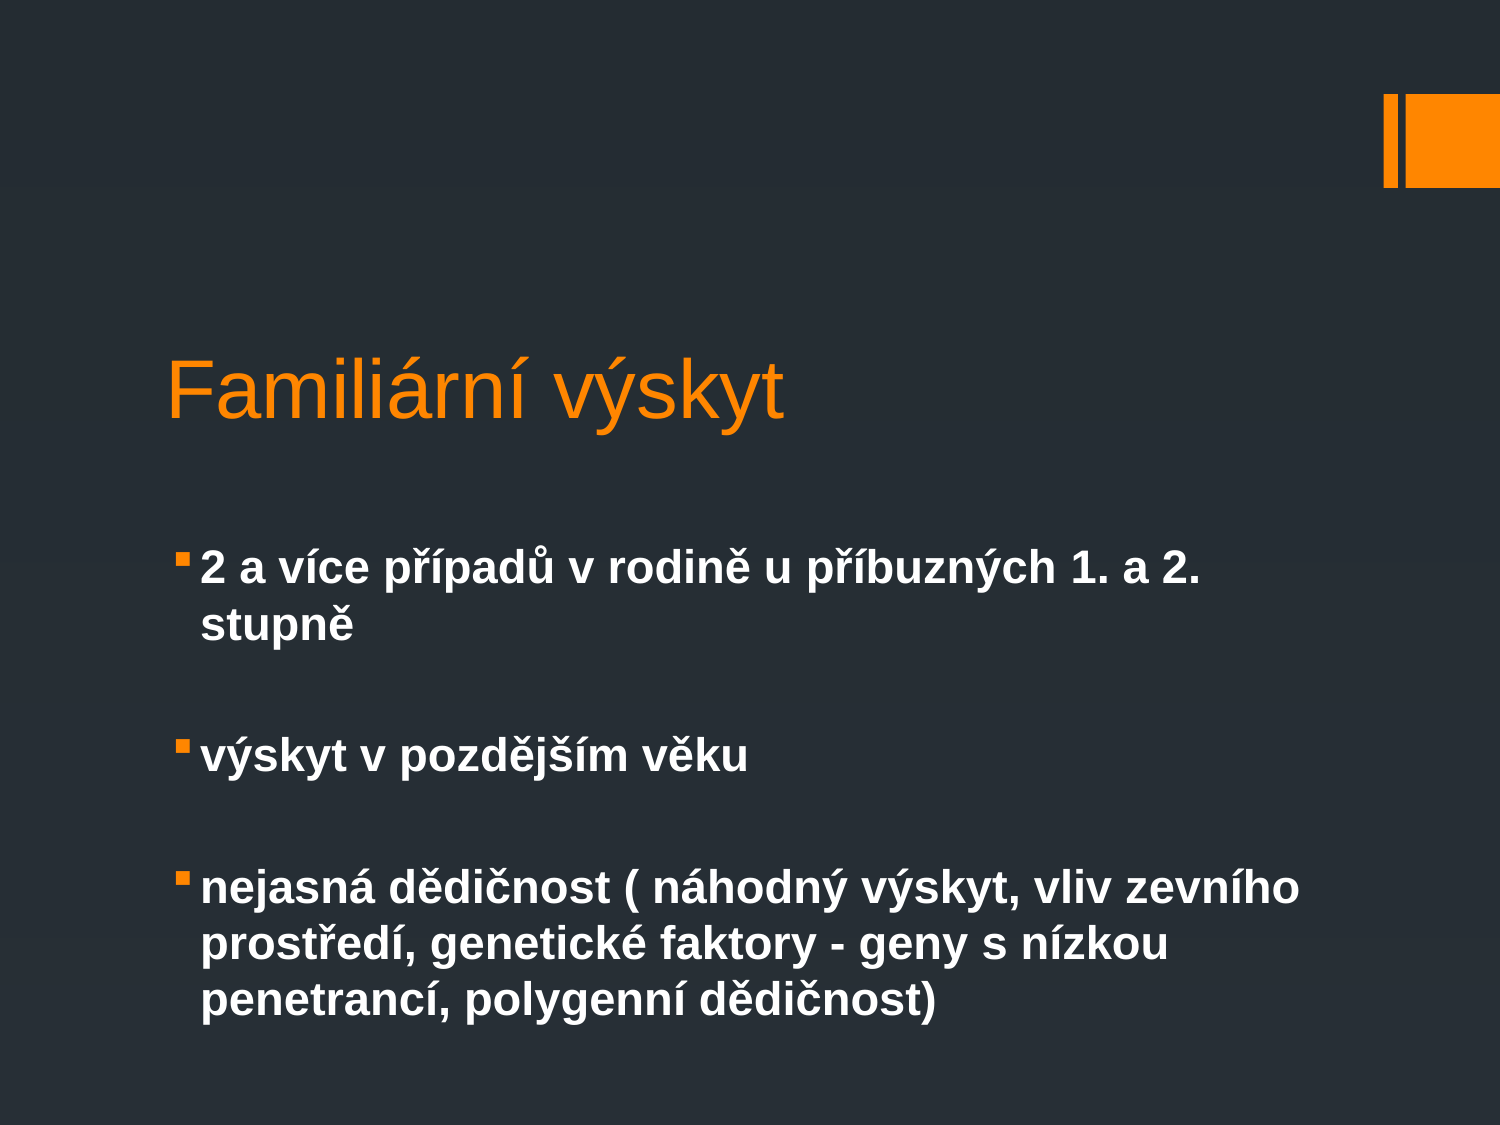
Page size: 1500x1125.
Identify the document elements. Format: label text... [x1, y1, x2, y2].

title Familiární výskyt [150, 253, 1350, 443]
list 2 a více případů v rodině u příbuzných 1. a 2. stupně výskyt v pozdějším věku nejasná dědičnost ( náhodný výskyt, vliv zevního prostředí, genetické faktory - geny s nízkou penetrancí, polygenní dědičnost) [150, 454, 1350, 1035]
